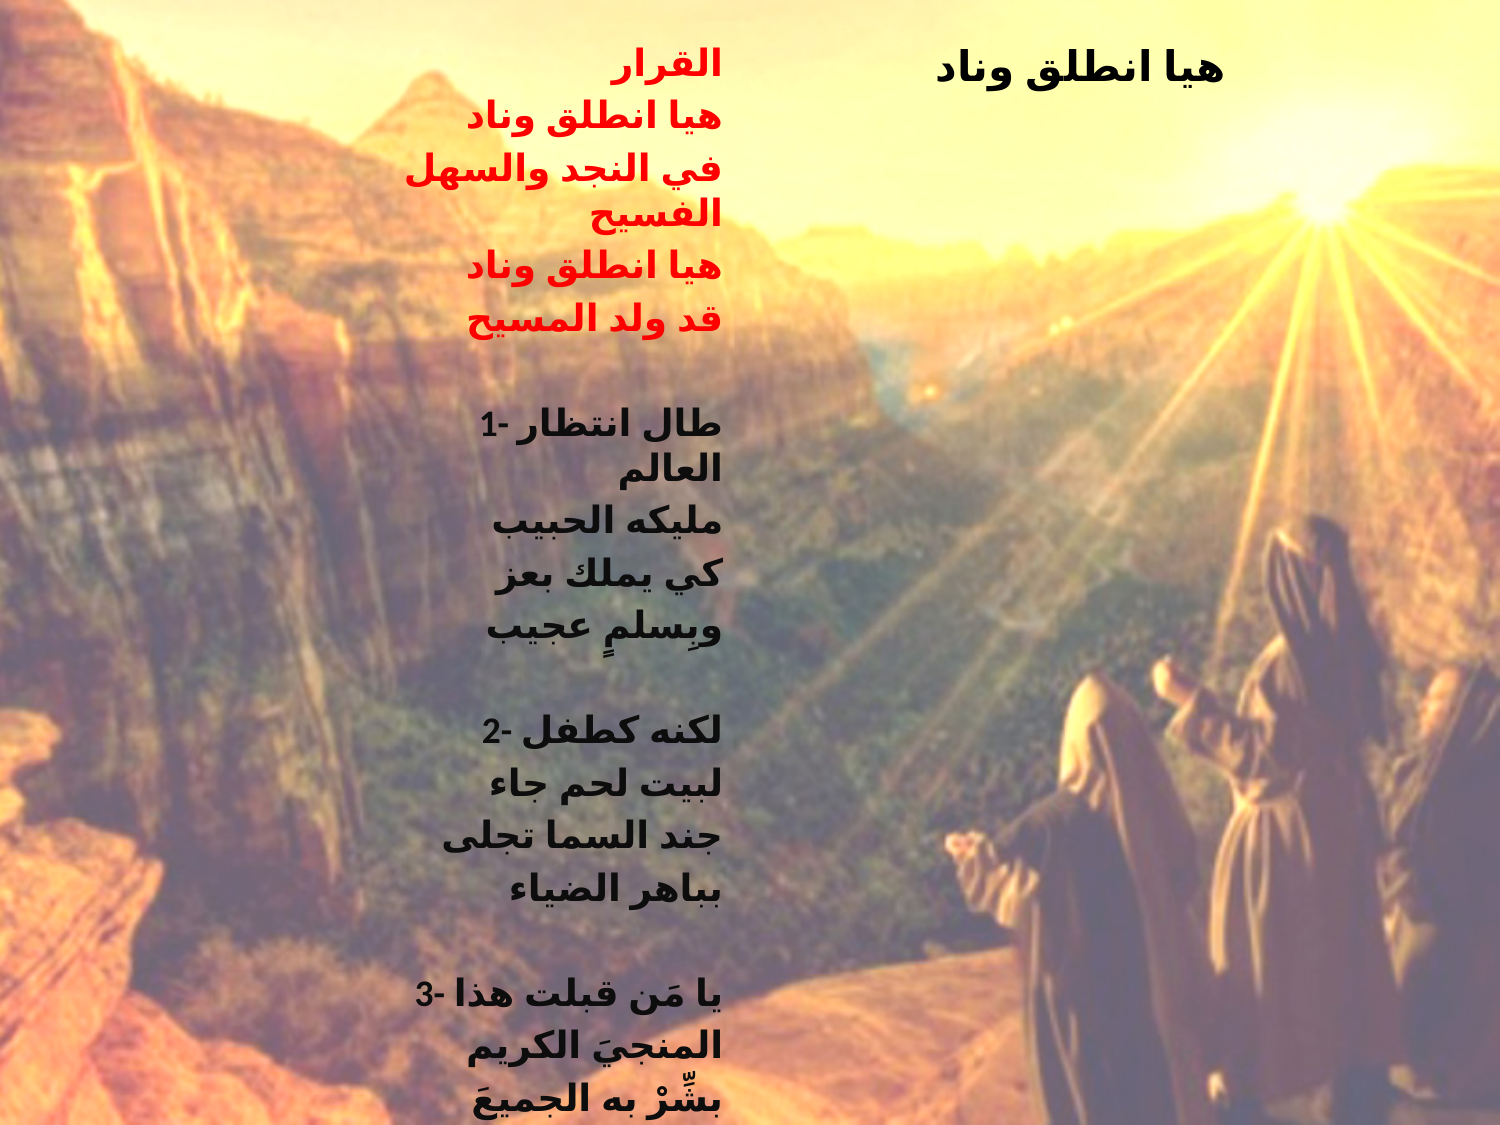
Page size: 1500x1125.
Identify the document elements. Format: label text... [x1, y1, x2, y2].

subtitle القرار هيا انطلق وناد في النجد والسهل الفسيح هيا انطلق وناد قد ولد المسيح 1- طال انتظار العالم مليكه الحبيب كي يملك بعز وبِسلمٍ عجيب 2- لكنه كطفل لبيت لحم جاء جند السما تجلى بباهر الضياء 3- يا مَن قبلت هذا المنجيَ الكريم بشِّرْ به الجميعَ مخلاصا عظيم [383, 30, 739, 843]
title هيا انطلق وناد [844, 30, 1317, 98]
